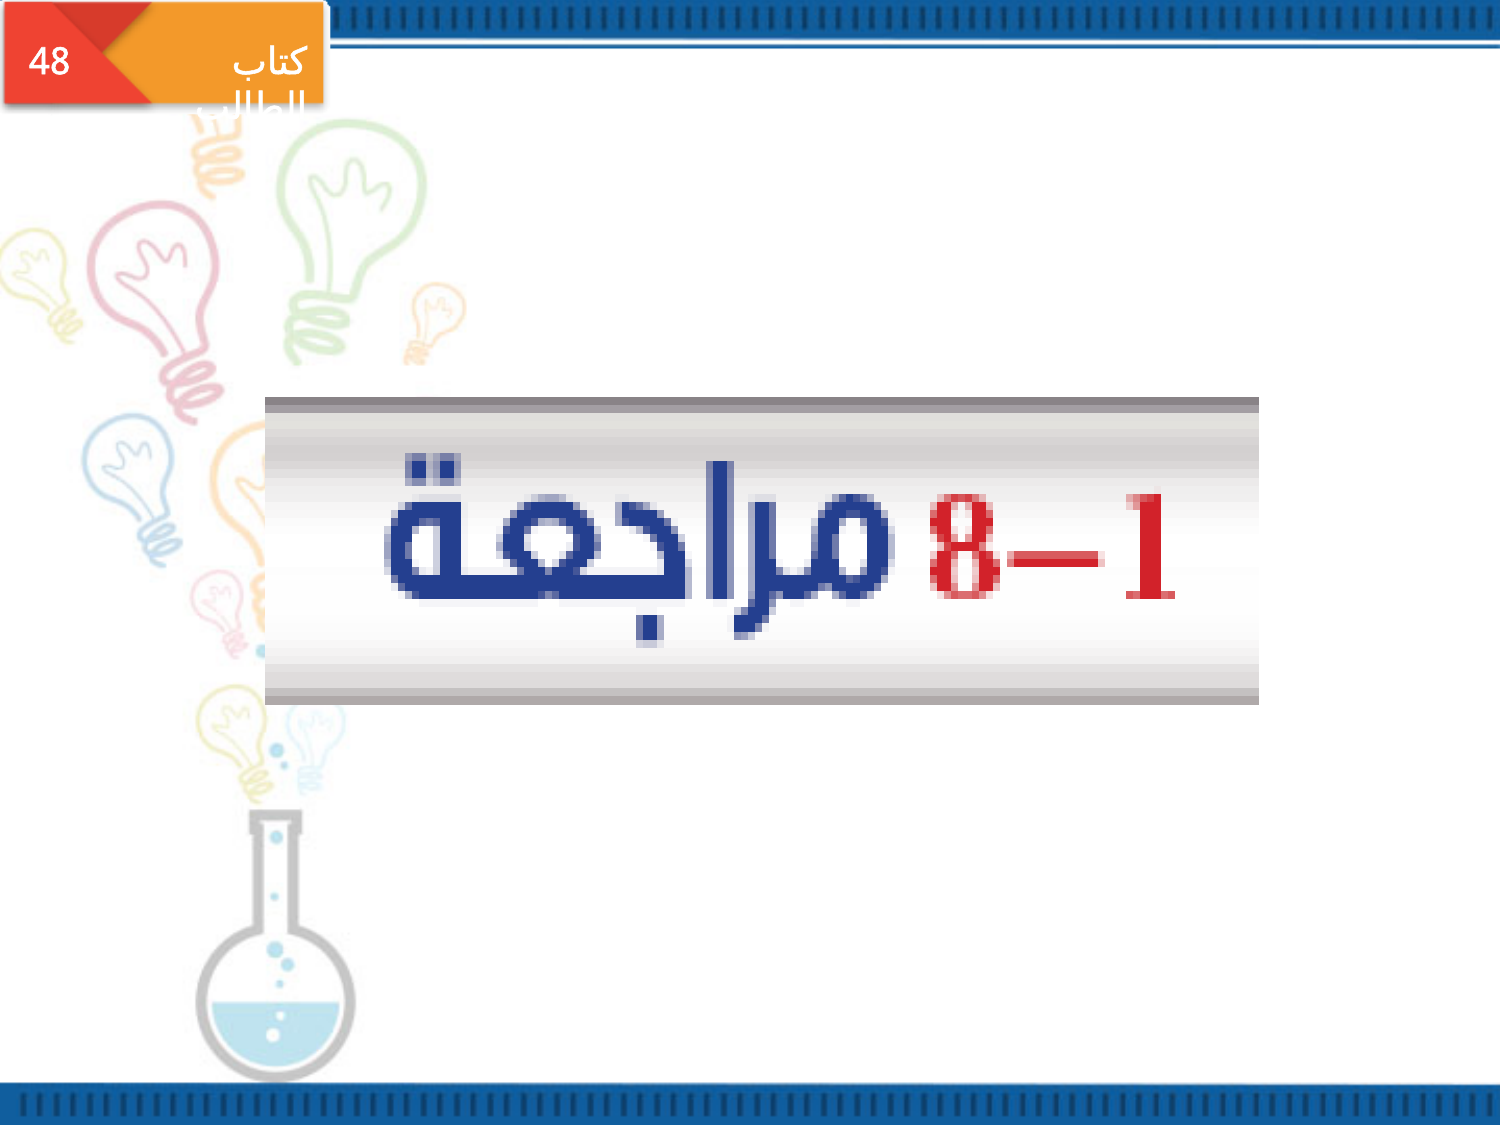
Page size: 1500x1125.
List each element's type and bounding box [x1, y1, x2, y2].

text_box [0, 0, 336, 120]
picture [0, 0, 1500, 1125]
